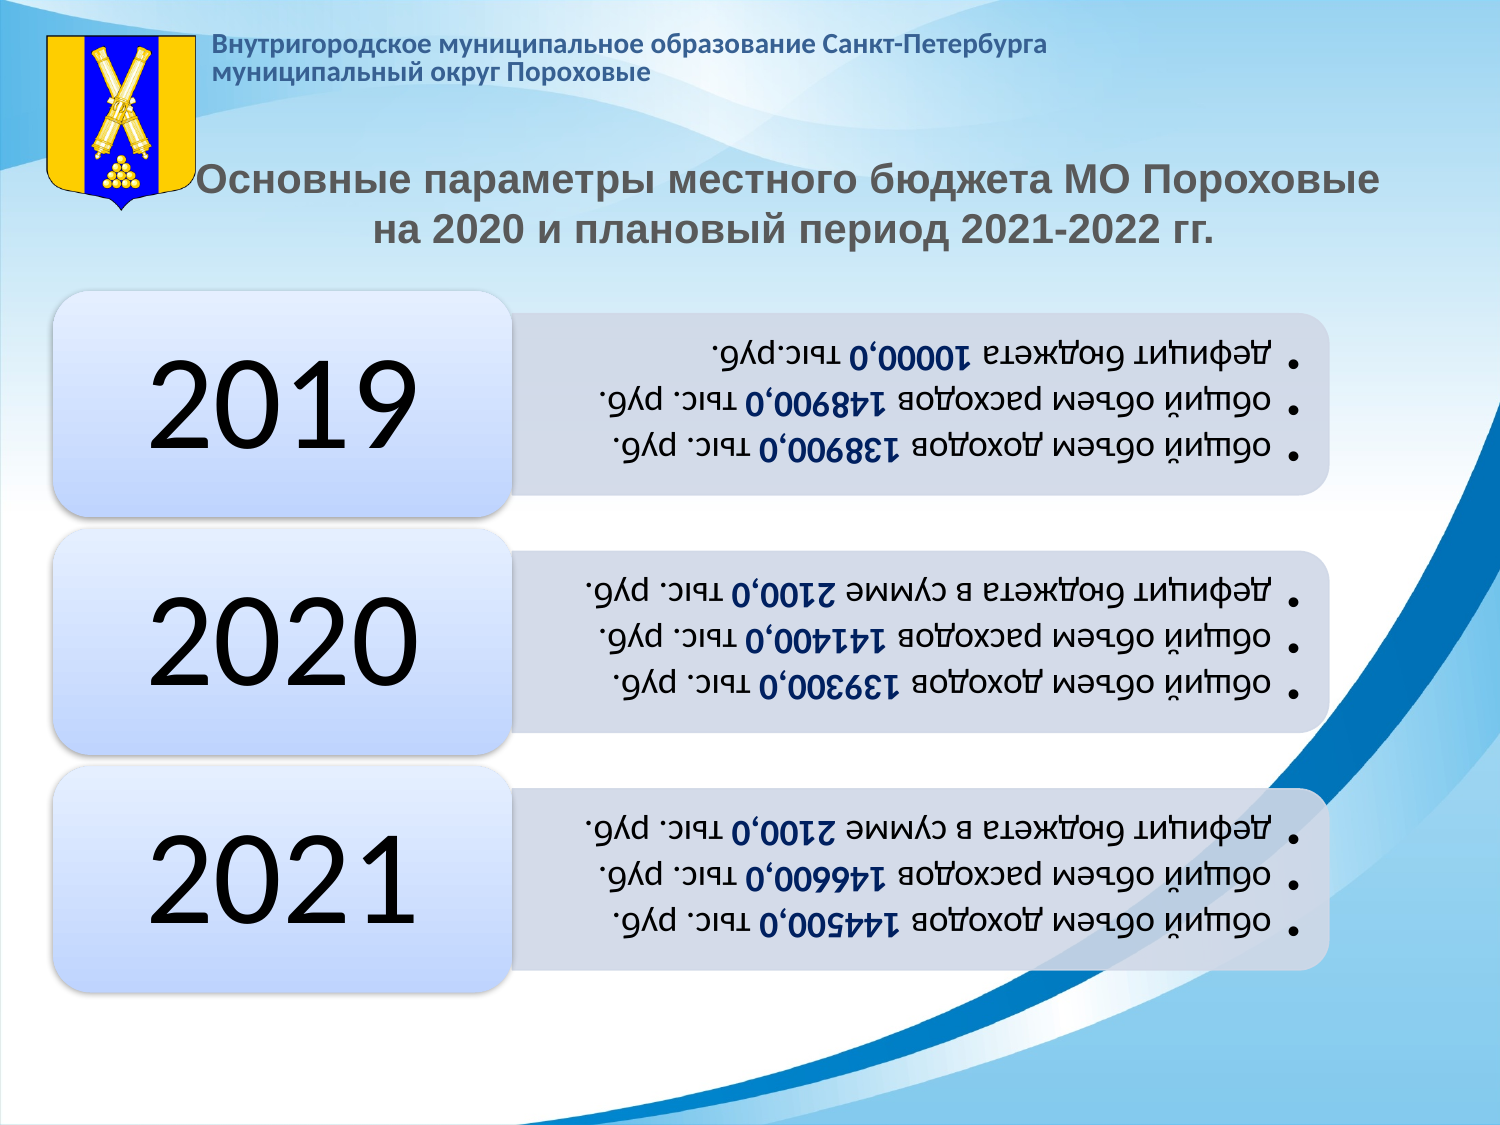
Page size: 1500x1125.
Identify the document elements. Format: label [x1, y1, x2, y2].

text_box [52, 290, 1329, 994]
picture [0, 0, 1500, 1125]
